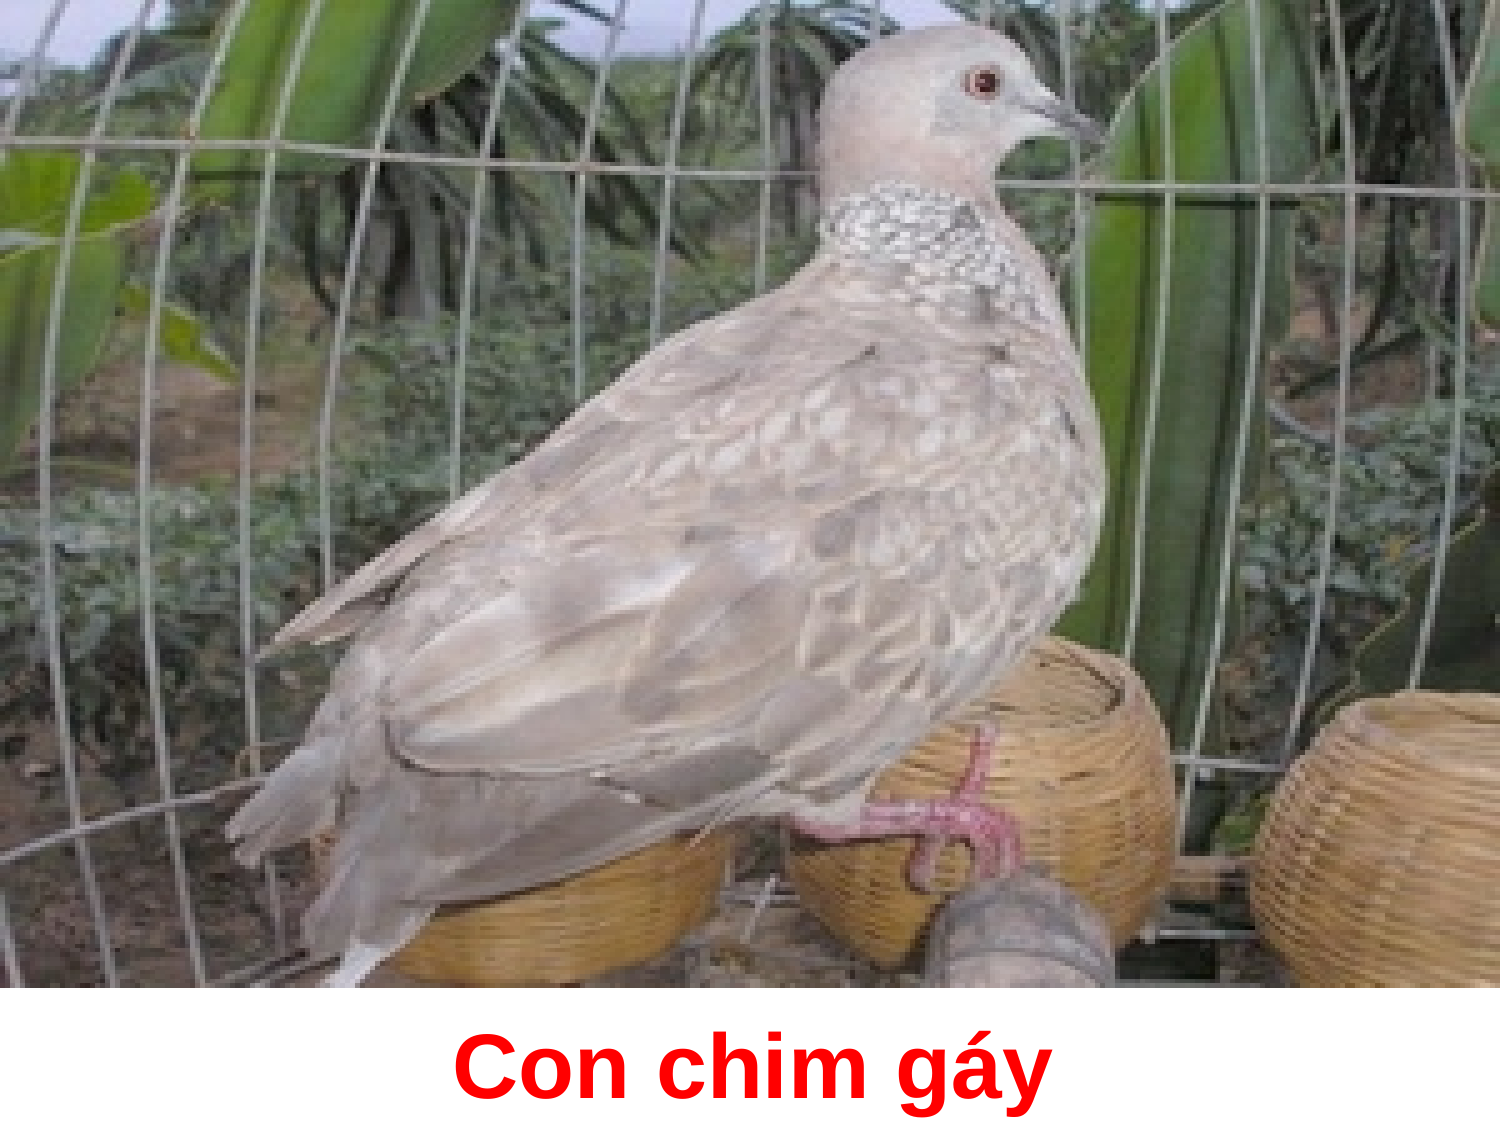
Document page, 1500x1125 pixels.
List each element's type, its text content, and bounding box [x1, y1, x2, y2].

text_box Con chim gáy [412, 999, 1113, 1125]
picture [0, 0, 1500, 988]
